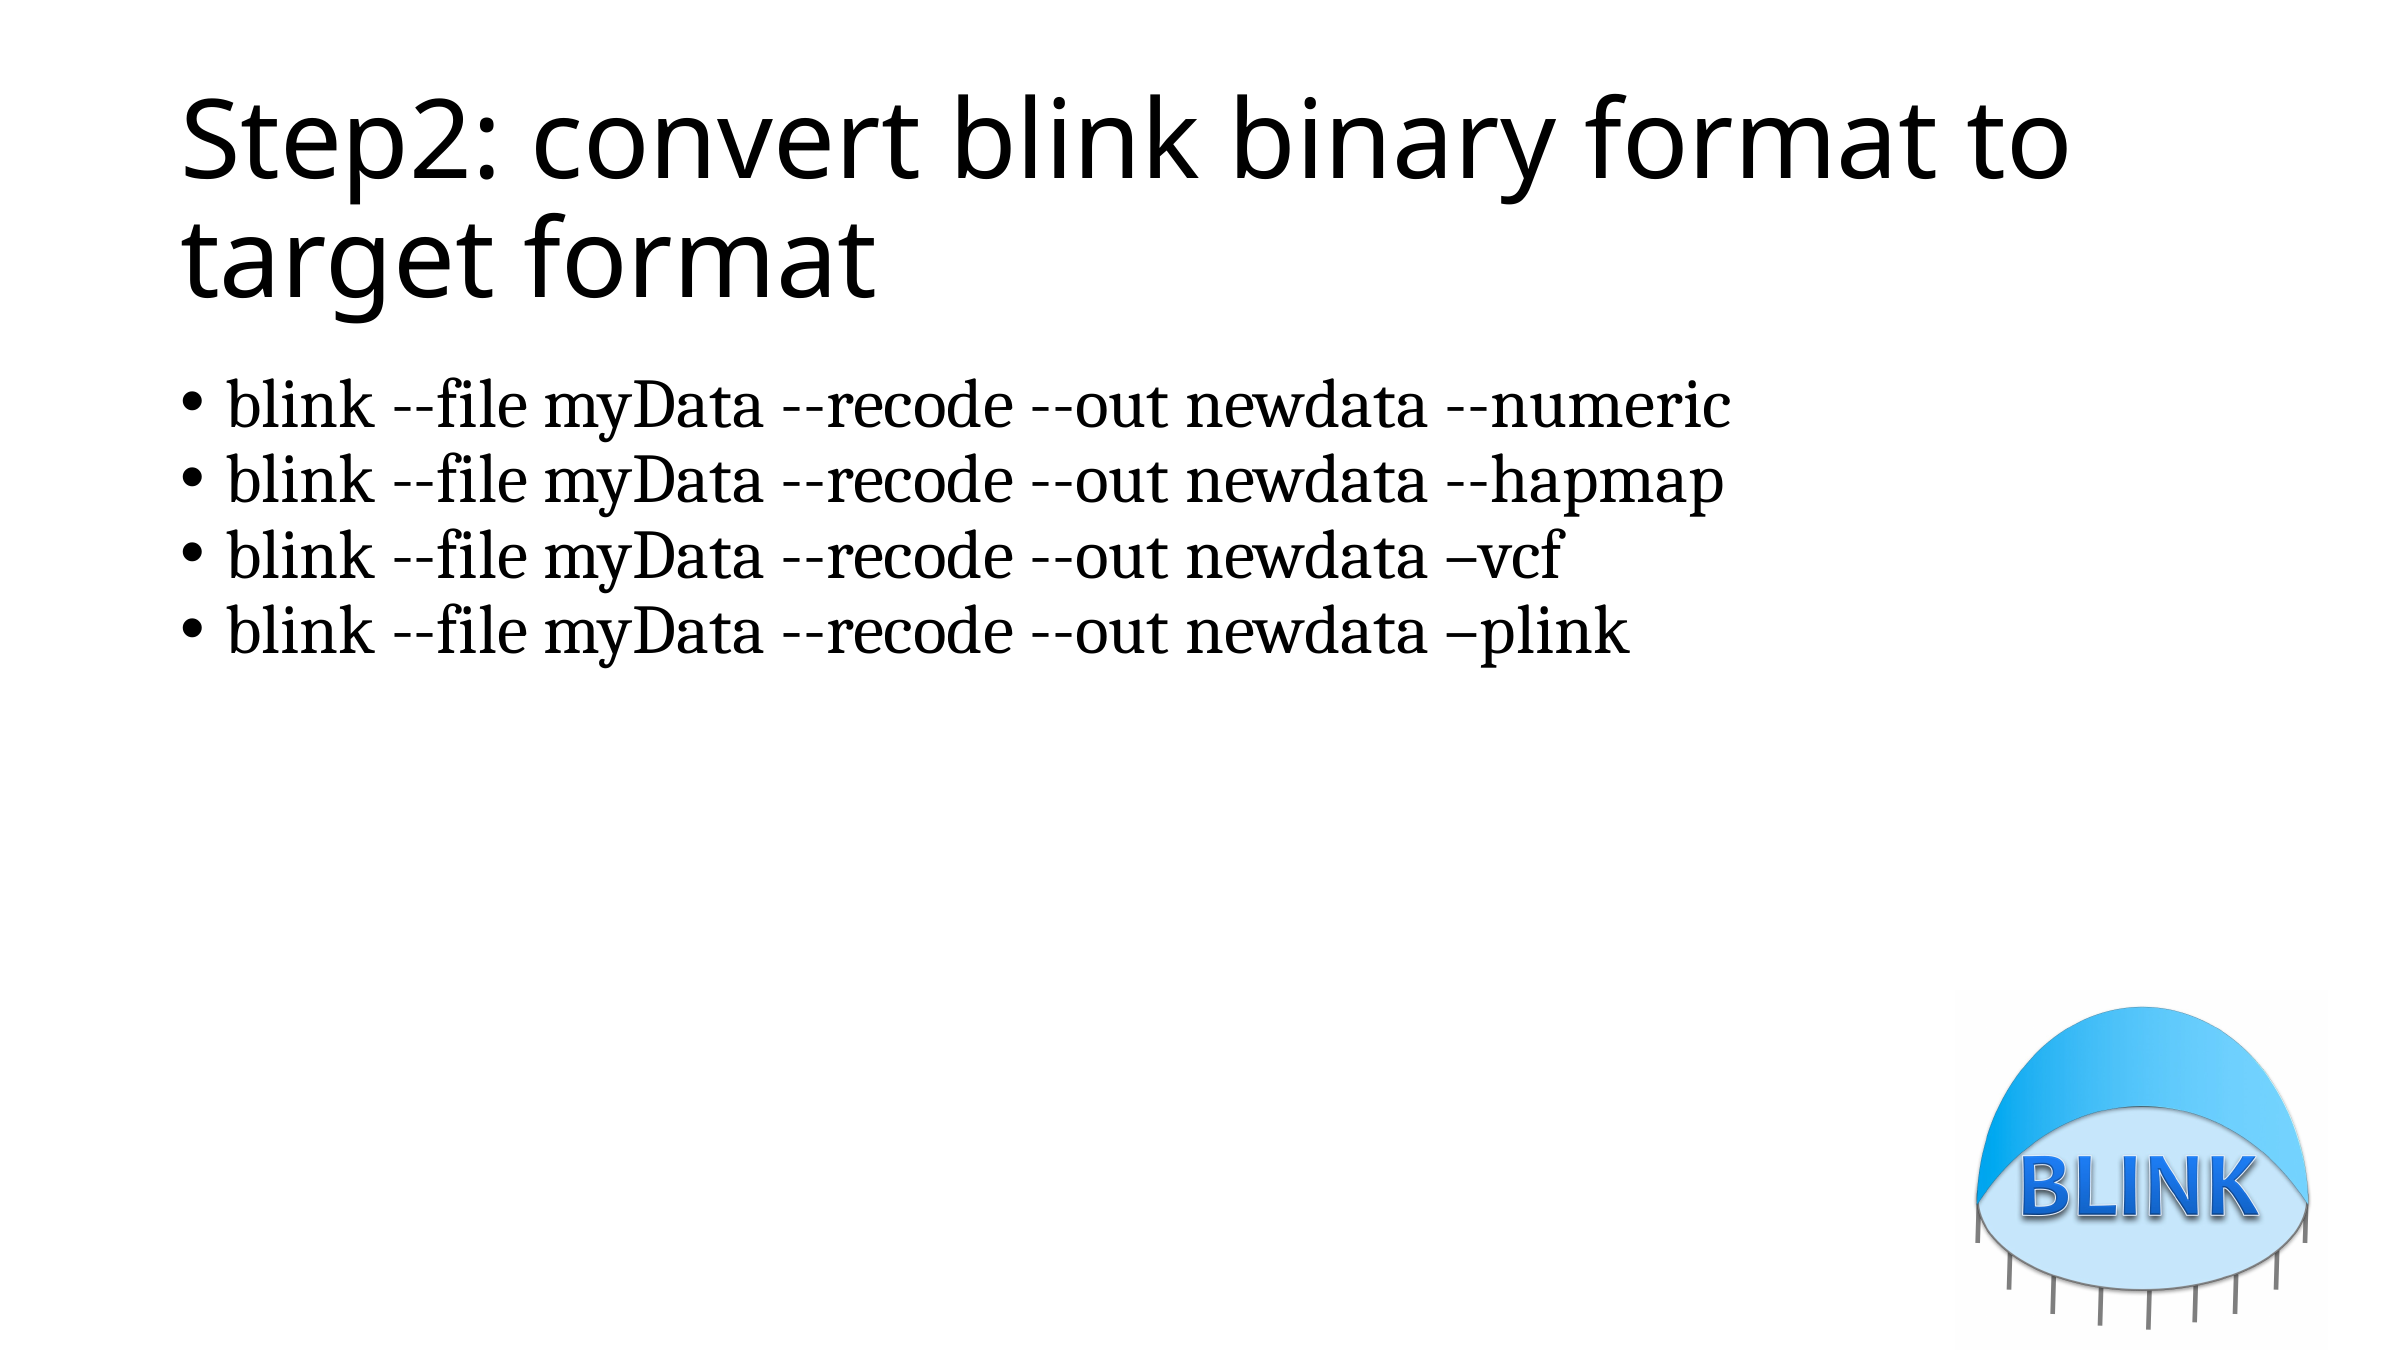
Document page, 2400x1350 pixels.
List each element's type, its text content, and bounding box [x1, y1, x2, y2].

title Step2: convert blink binary format to target format [165, 71, 2235, 333]
picture [1954, 989, 2328, 1350]
list blink --file myData --recode --out newdata --numeric blink --file myData --recode --out newdata --hapmap blink --file myData --recode --out newdata –vcf blink --file myData --recode --out newdata –plink [165, 359, 2235, 1216]
